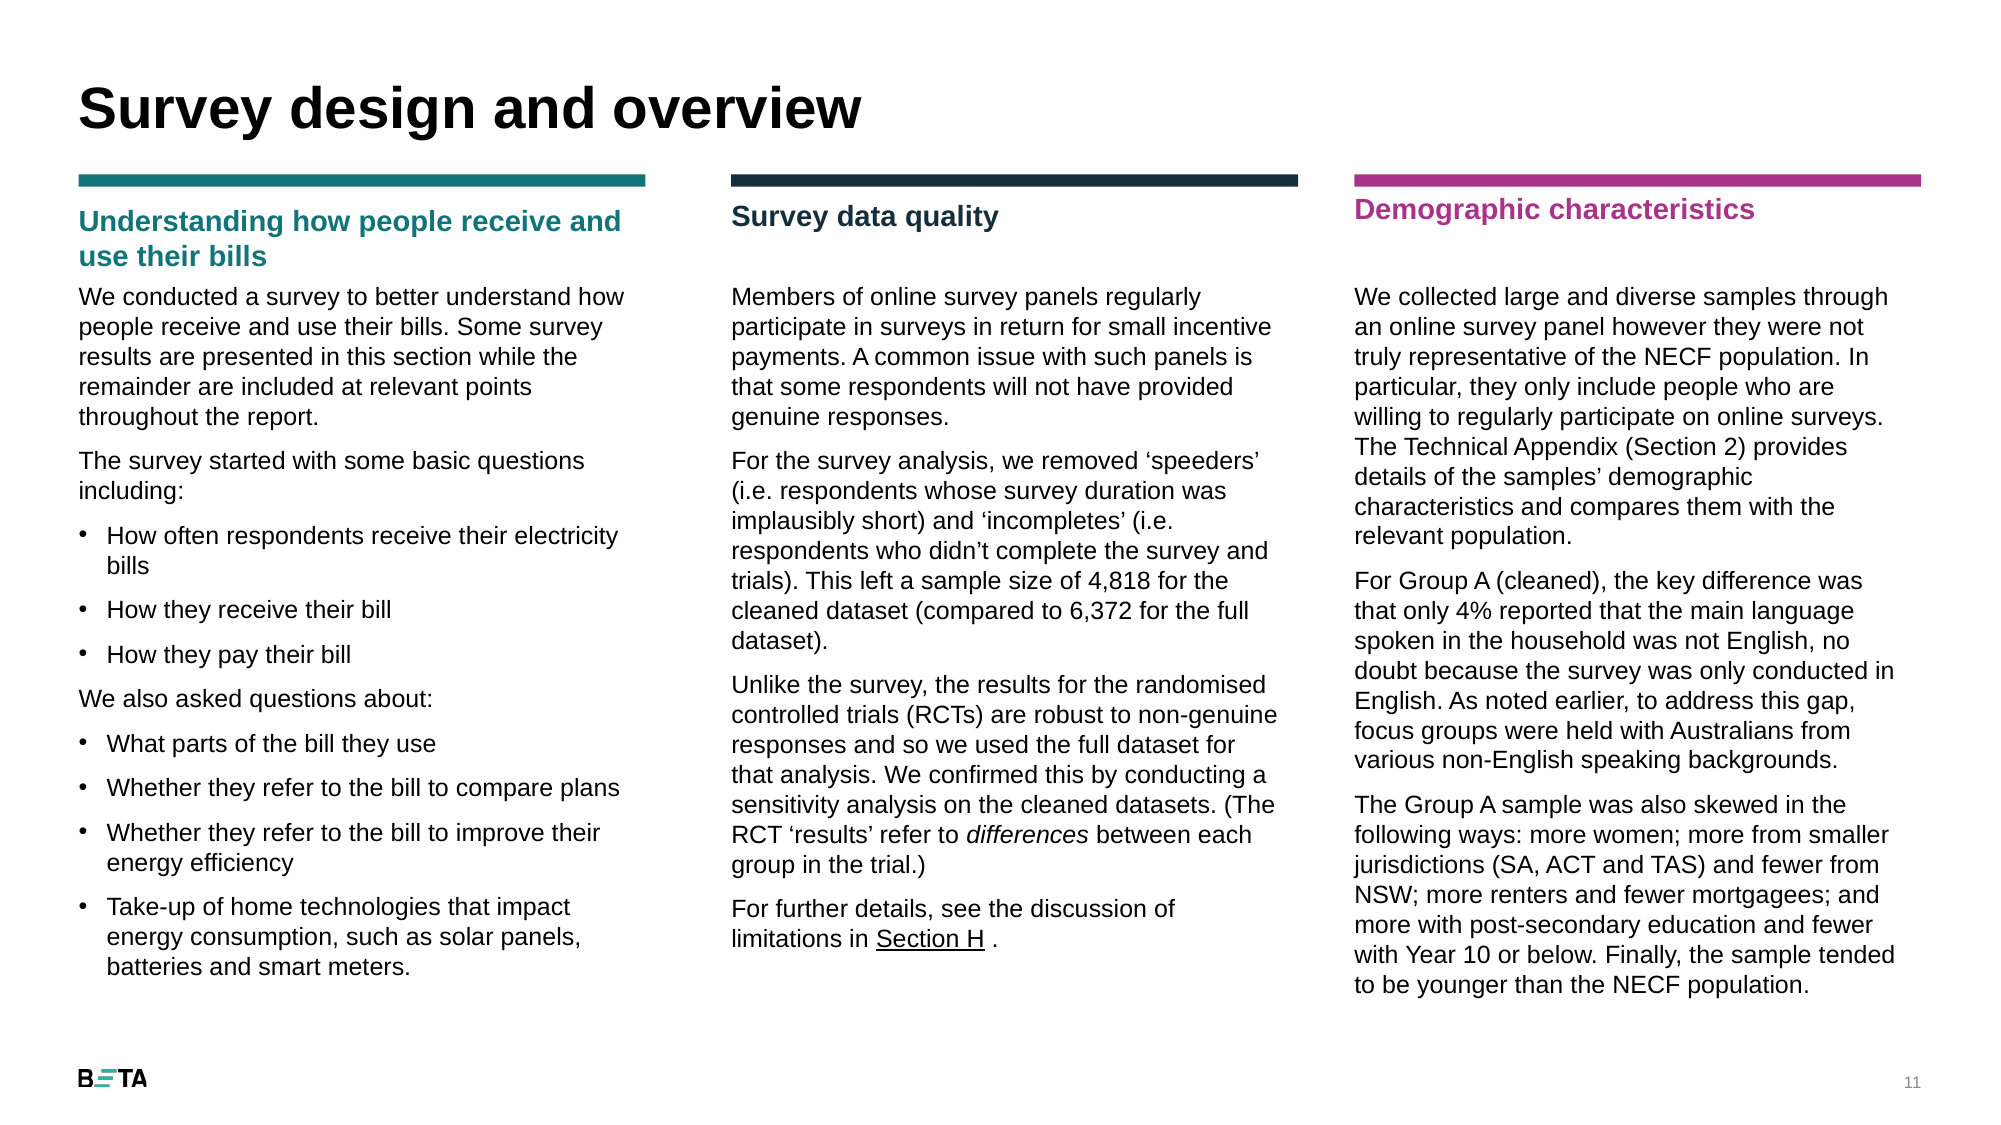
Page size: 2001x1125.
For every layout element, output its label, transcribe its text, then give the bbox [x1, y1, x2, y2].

slide_number 11 [1853, 1071, 1922, 1092]
text_box [78, 173, 647, 188]
title Survey design and overview [78, 78, 1922, 142]
text_box We collected large and diverse samples through an online survey panel however they were not truly representative of the NECF population. In particular, they only include people who are willing to regularly participate on online surveys. The Technical Appendix (Section 2) provides details of the samples’ demographic characteristics and compares them with the relevant population. For Group A (cleaned), the key difference was that only 4% reported that the main language spoken in the household was not English, no doubt because the survey was only conducted in English. As noted earlier, to address this gap, focus groups were held with Australians from various non-English speaking backgrounds. The Group A sample was also skewed in the following ways: more women; more from smaller jurisdictions (SA, ACT and TAS) and fewer from NSW; more renters and fewer mortgagees; and more with post-secondary education and fewer with Year 10 or below. Finally, the sample tended to be younger than the NECF population. [1354, 272, 1922, 999]
text_box Survey data quality [731, 190, 1299, 233]
text_box Understanding how people receive and use their bills [78, 194, 646, 273]
text_box We conducted a survey to better understand how people receive and use their bills. Some survey results are presented in this section while the remainder are included at relevant points throughout the report. The survey started with some basic questions including: How often respondents receive their electricity bills How they receive their bill How they pay their bill We also asked questions about: What parts of the bill they use Whether they refer to the bill to compare plans Whether they refer to the bill to improve their energy efficiency Take-up of home technologies that impact energy consumption, such as solar panels, batteries and smart meters. [78, 273, 646, 981]
list Demographic characteristics [1354, 190, 1922, 244]
text_box Members of online survey panels regularly participate in surveys in return for small incentive payments. A common issue with such panels is that some respondents will not have provided genuine responses. For the survey analysis, we removed ‘speeders’ (i.e. respondents whose survey duration was implausibly short) and ‘incompletes’ (i.e. respondents who didn’t complete the survey and trials). This left a sample size of 4,818 for the cleaned dataset (compared to 6,372 for the full dataset). Unlike the survey, the results for the randomised controlled trials (RCTs) are robust to non-genuine responses and so we used the full dataset for that analysis. We confirmed this by conducting a sensitivity analysis on the cleaned datasets. (The RCT ‘results’ refer to differences between each group in the trial.) For further details, see the discussion of limitations in Section H . [731, 273, 1299, 953]
text_box [1353, 173, 1922, 188]
text_box [730, 173, 1299, 188]
